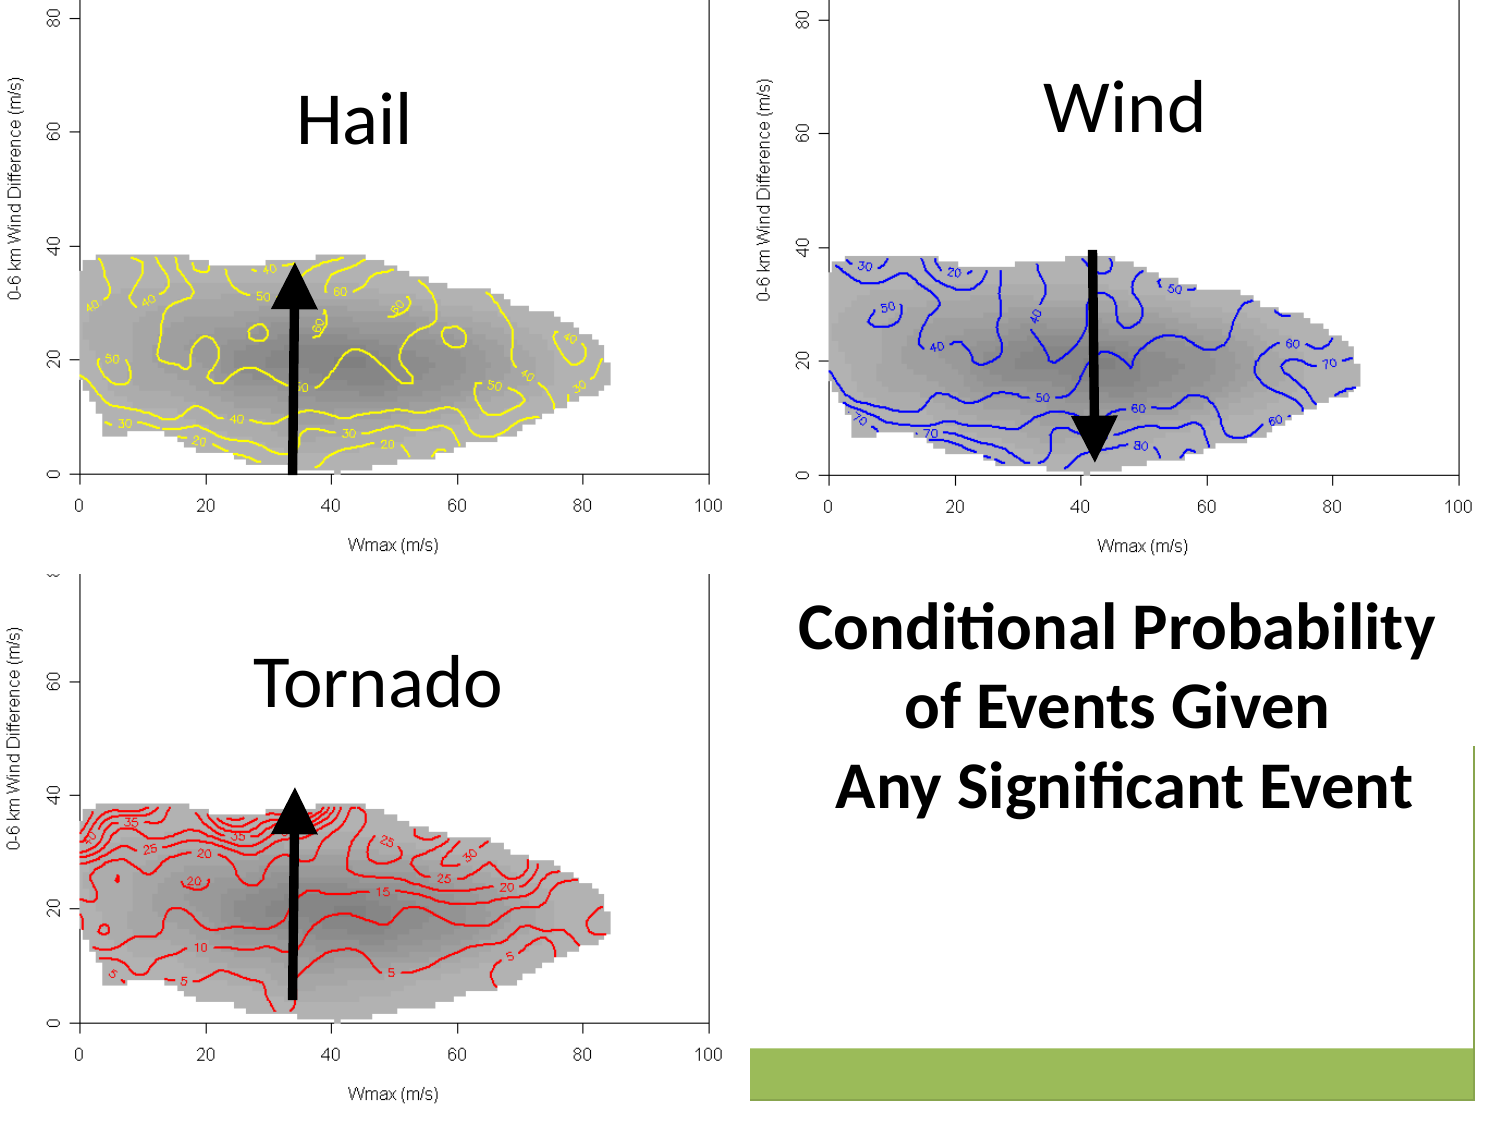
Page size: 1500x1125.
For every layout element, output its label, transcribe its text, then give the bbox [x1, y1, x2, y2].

picture [0, 0, 1500, 1123]
text_box Conditional Probability of Events Given Any Significant Event [755, 586, 1500, 746]
